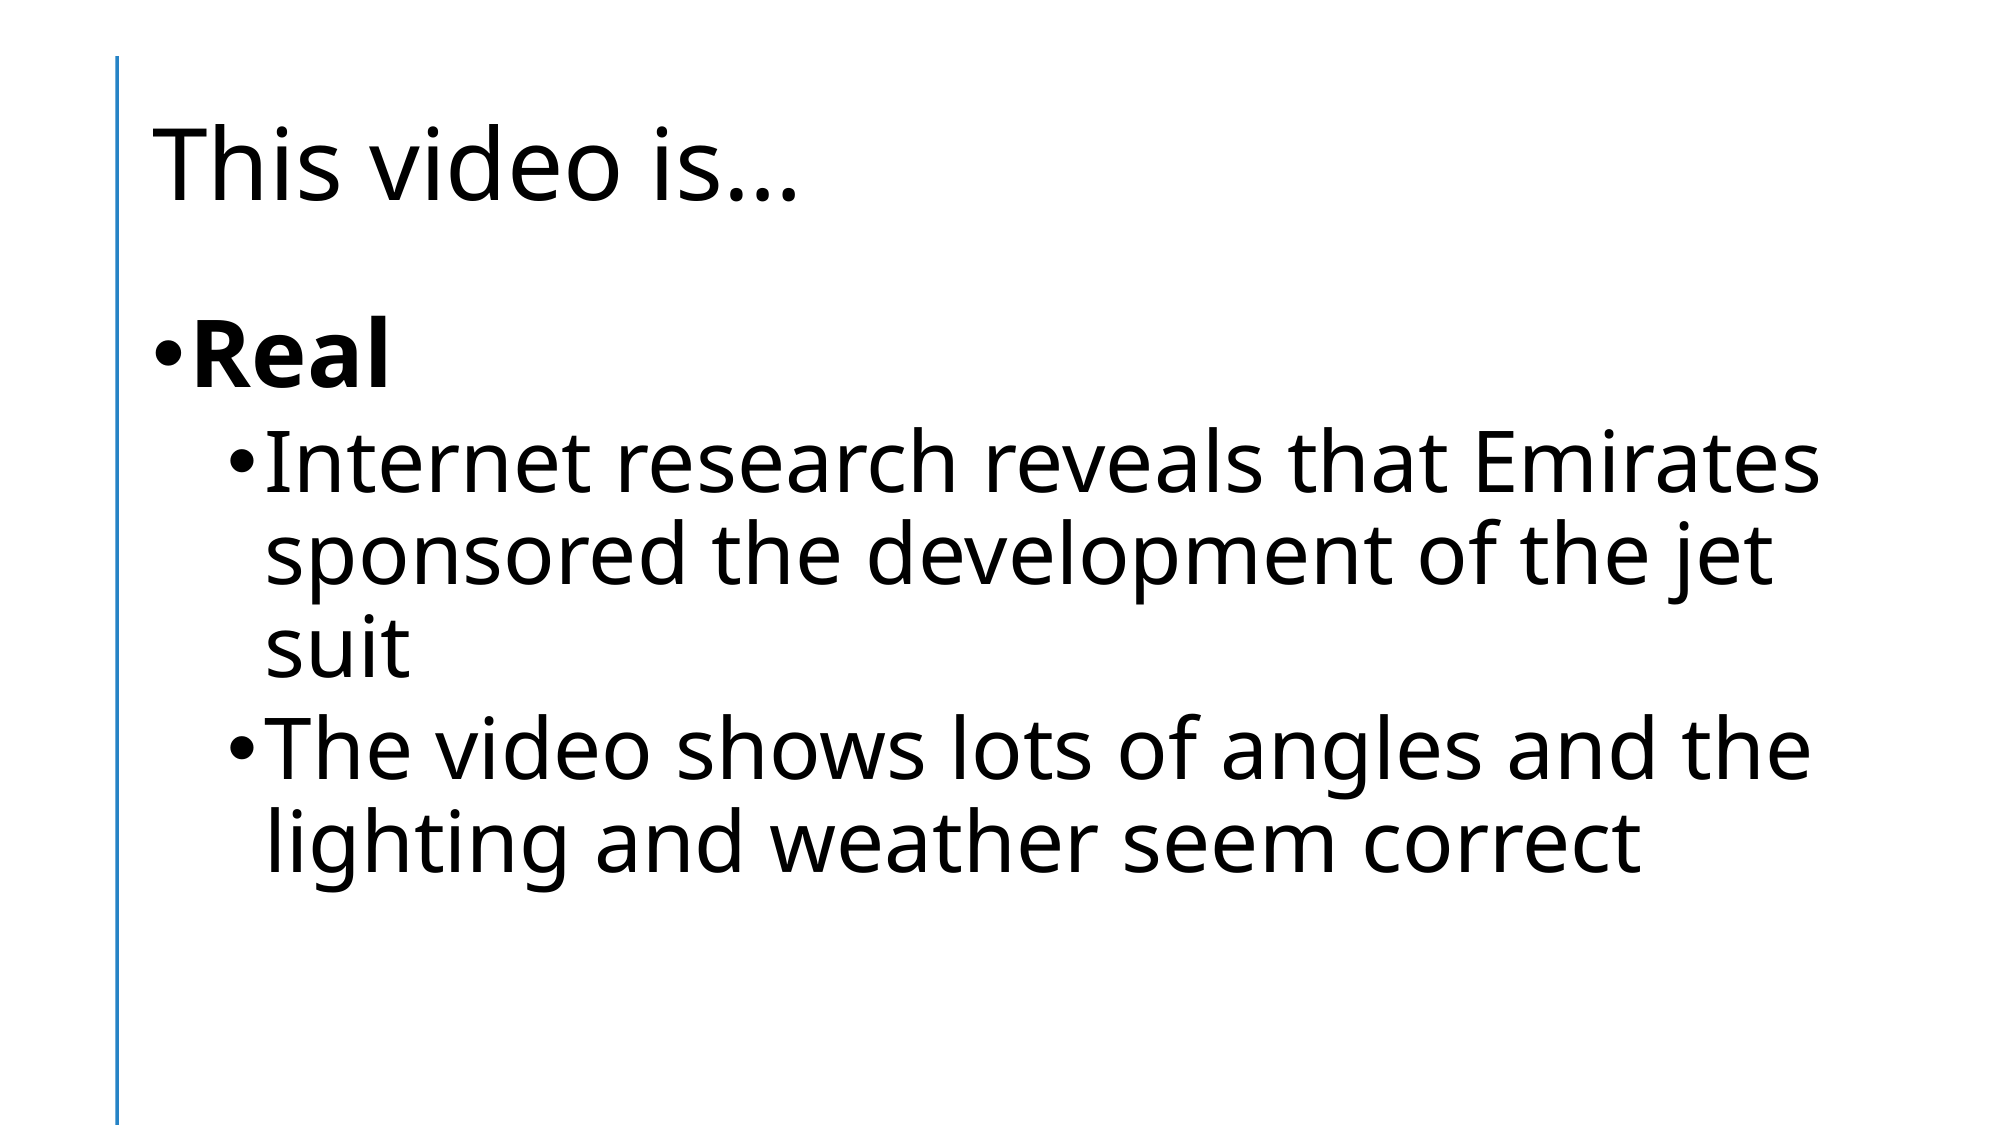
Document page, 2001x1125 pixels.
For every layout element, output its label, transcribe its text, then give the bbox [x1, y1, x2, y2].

list Real Internet research reveals that Emirates sponsored the development of the jet suit The video shows lots of angles and the lighting and weather seem correct [137, 299, 1863, 1014]
title This video is… [137, 59, 1863, 278]
